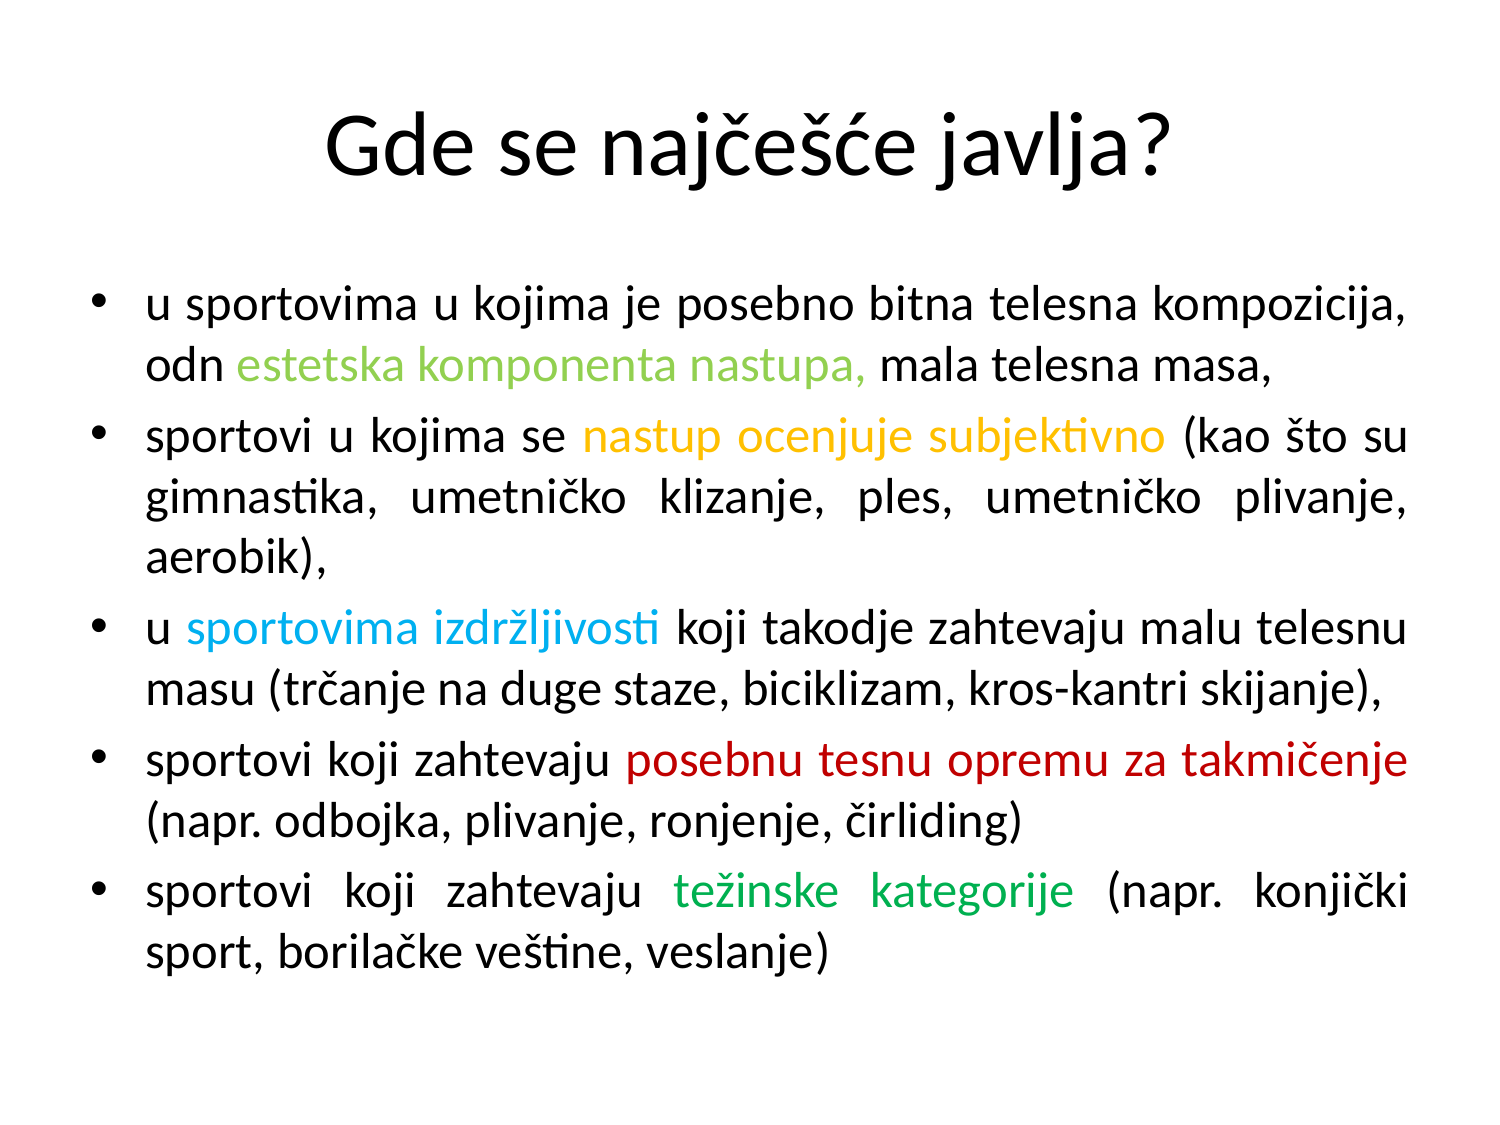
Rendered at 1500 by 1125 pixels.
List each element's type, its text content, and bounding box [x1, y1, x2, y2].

title Gde se najčešće javlja? [75, 45, 1425, 233]
list u sportovima u kojima je posebno bitna telesna kompozicija, odn estetska komponenta nastupa, mala telesna masa, sportovi u kojima se nastup ocenjuje subjektivno (kao što su gimnastika, umetničko klizanje, ples, umetničko plivanje, aerobik), u sportovima izdržljivosti koji takodje zahtevaju malu telesnu masu (trčanje na duge staze, biciklizam, kros-kantri skijanje), sportovi koji zahtevaju posebnu tesnu opremu za takmičenje (napr. odbojka, plivanje, ronjenje, čirliding) sportovi koji zahtevaju težinske kategorije (napr. konjički sport, borilačke veštine, veslanje) [75, 262, 1425, 1005]
